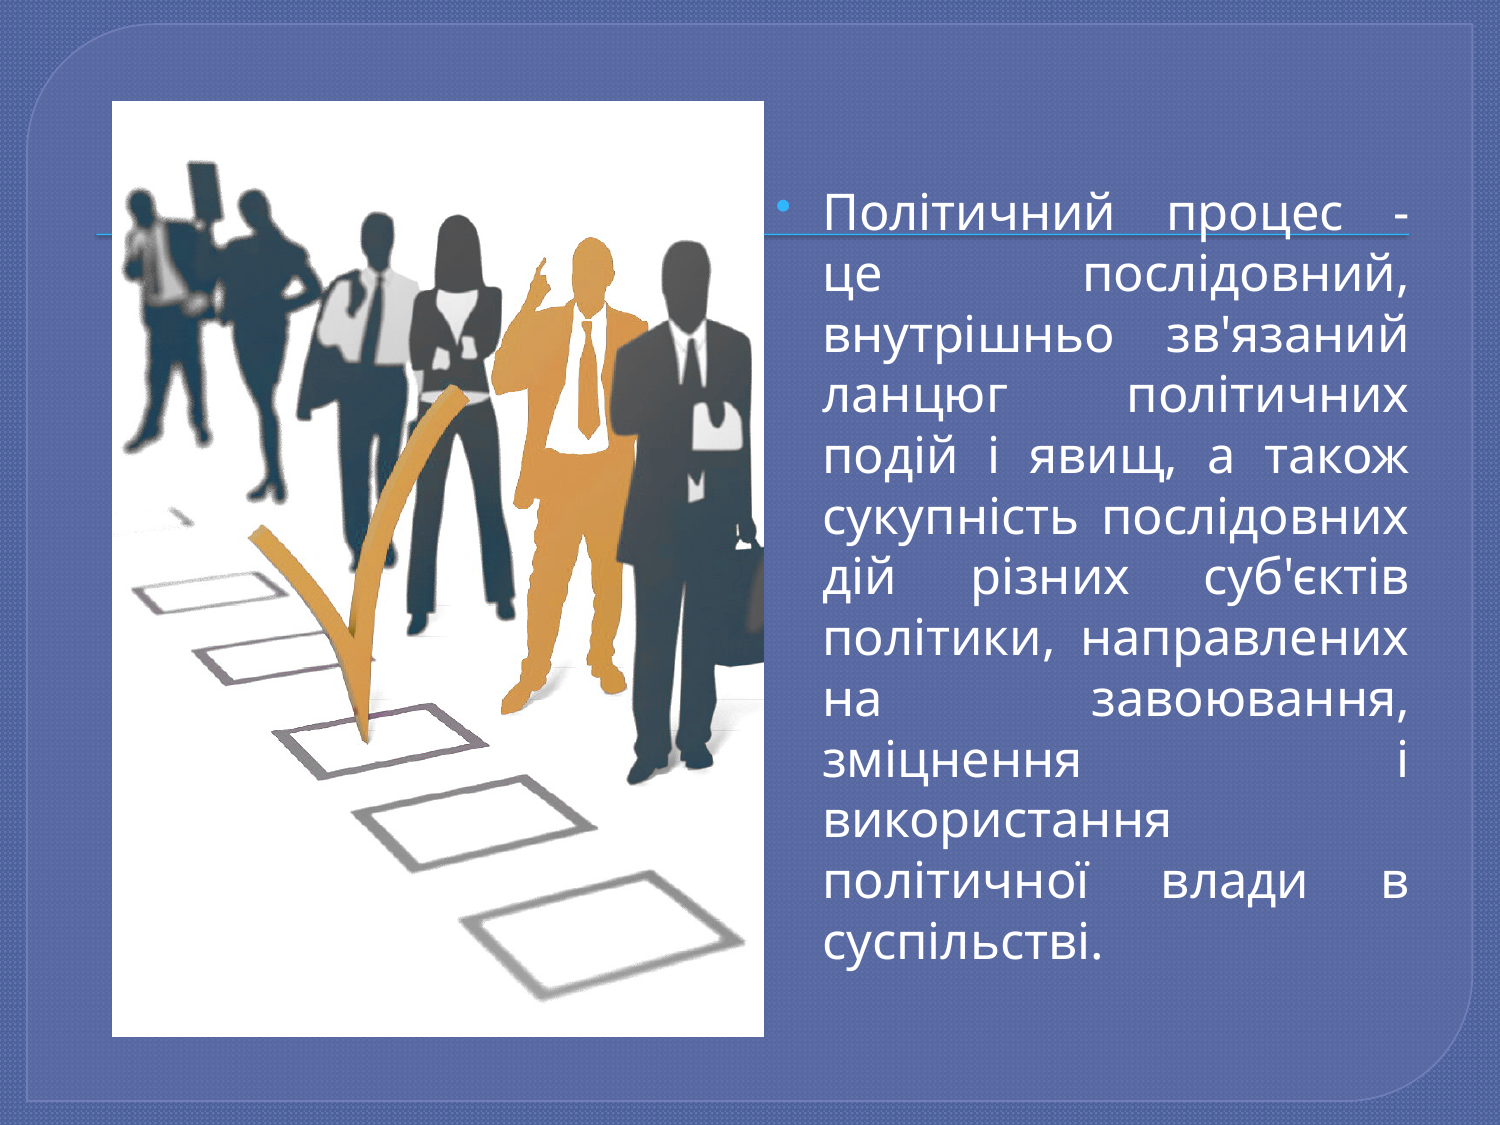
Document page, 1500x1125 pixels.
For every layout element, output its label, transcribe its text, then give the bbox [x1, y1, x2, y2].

list Політичний процес - це послідовний, внутрішньо зв'язаний ланцюг політичних подій і явищ, а також сукупність послідовних дій різних суб'єктів політики, направлених на завоювання, зміцнення і використання політичної влади в суспільстві. [770, 172, 1425, 1013]
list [111, 101, 764, 1037]
